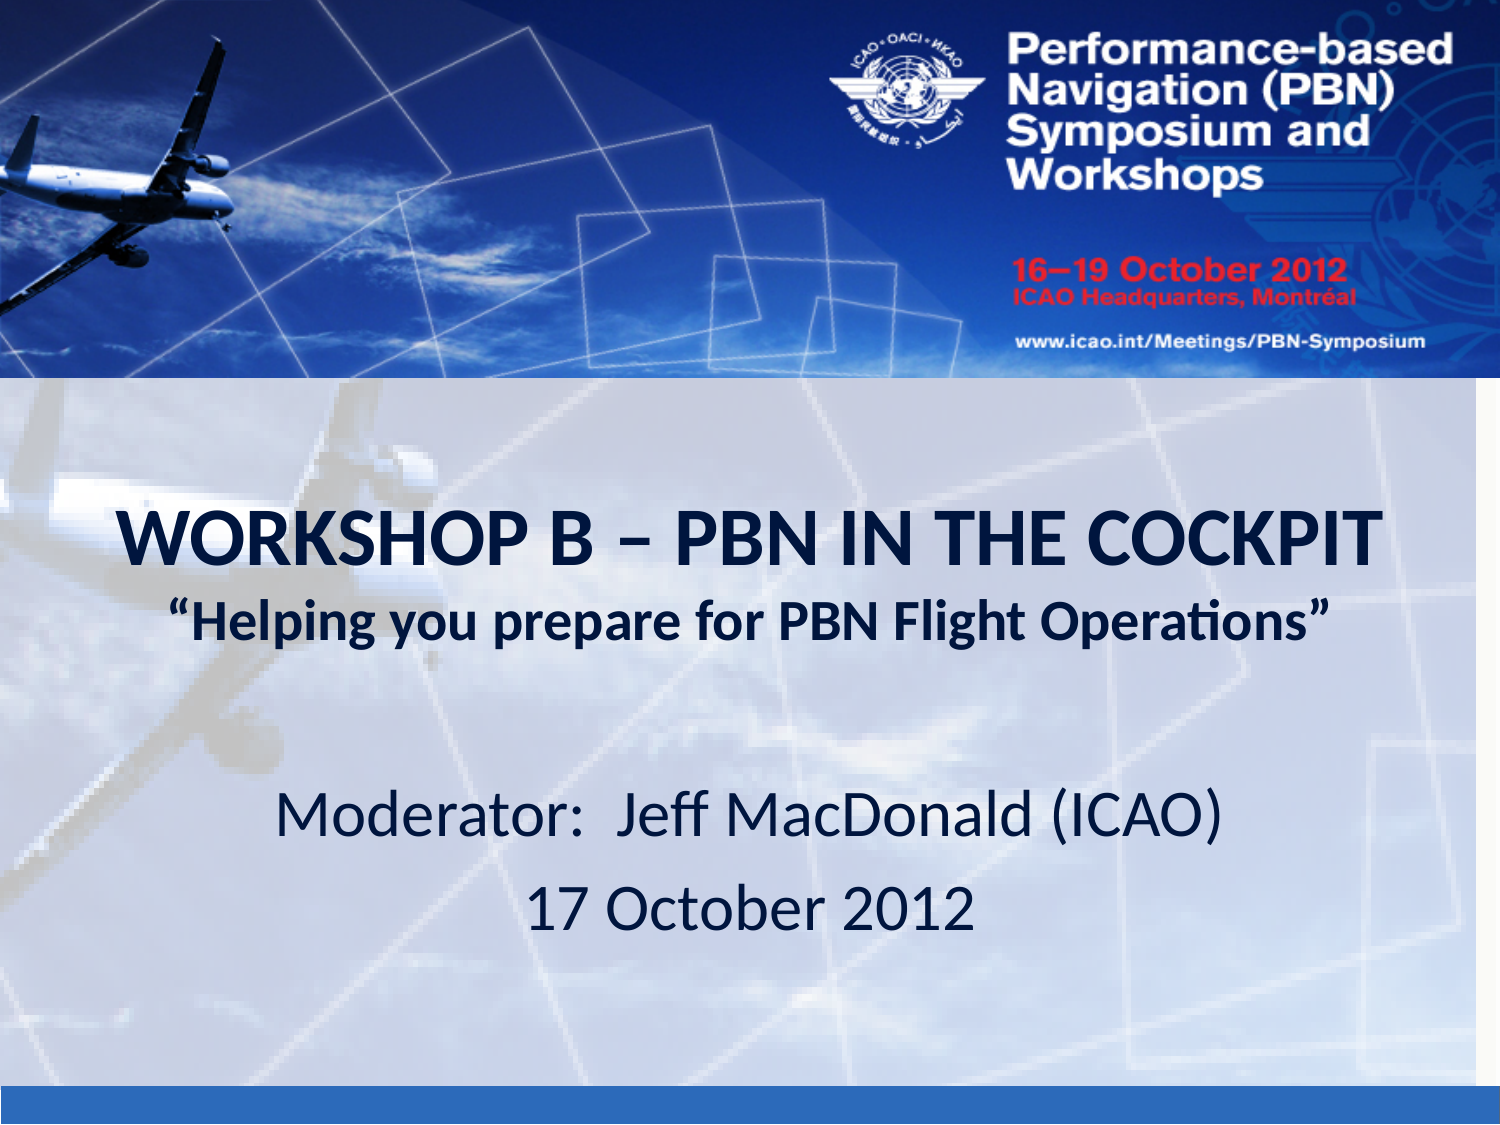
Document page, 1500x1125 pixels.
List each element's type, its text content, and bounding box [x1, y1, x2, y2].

subtitle Moderator: Jeff MacDonald (ICAO) 17 October 2012 [225, 762, 1275, 1000]
title WORKSHOP B – PBN IN THE COCKPIT “Helping you prepare for PBN Flight Operations” [0, 474, 1500, 688]
picture [0, 0, 1500, 378]
picture [0, 1085, 1500, 1125]
